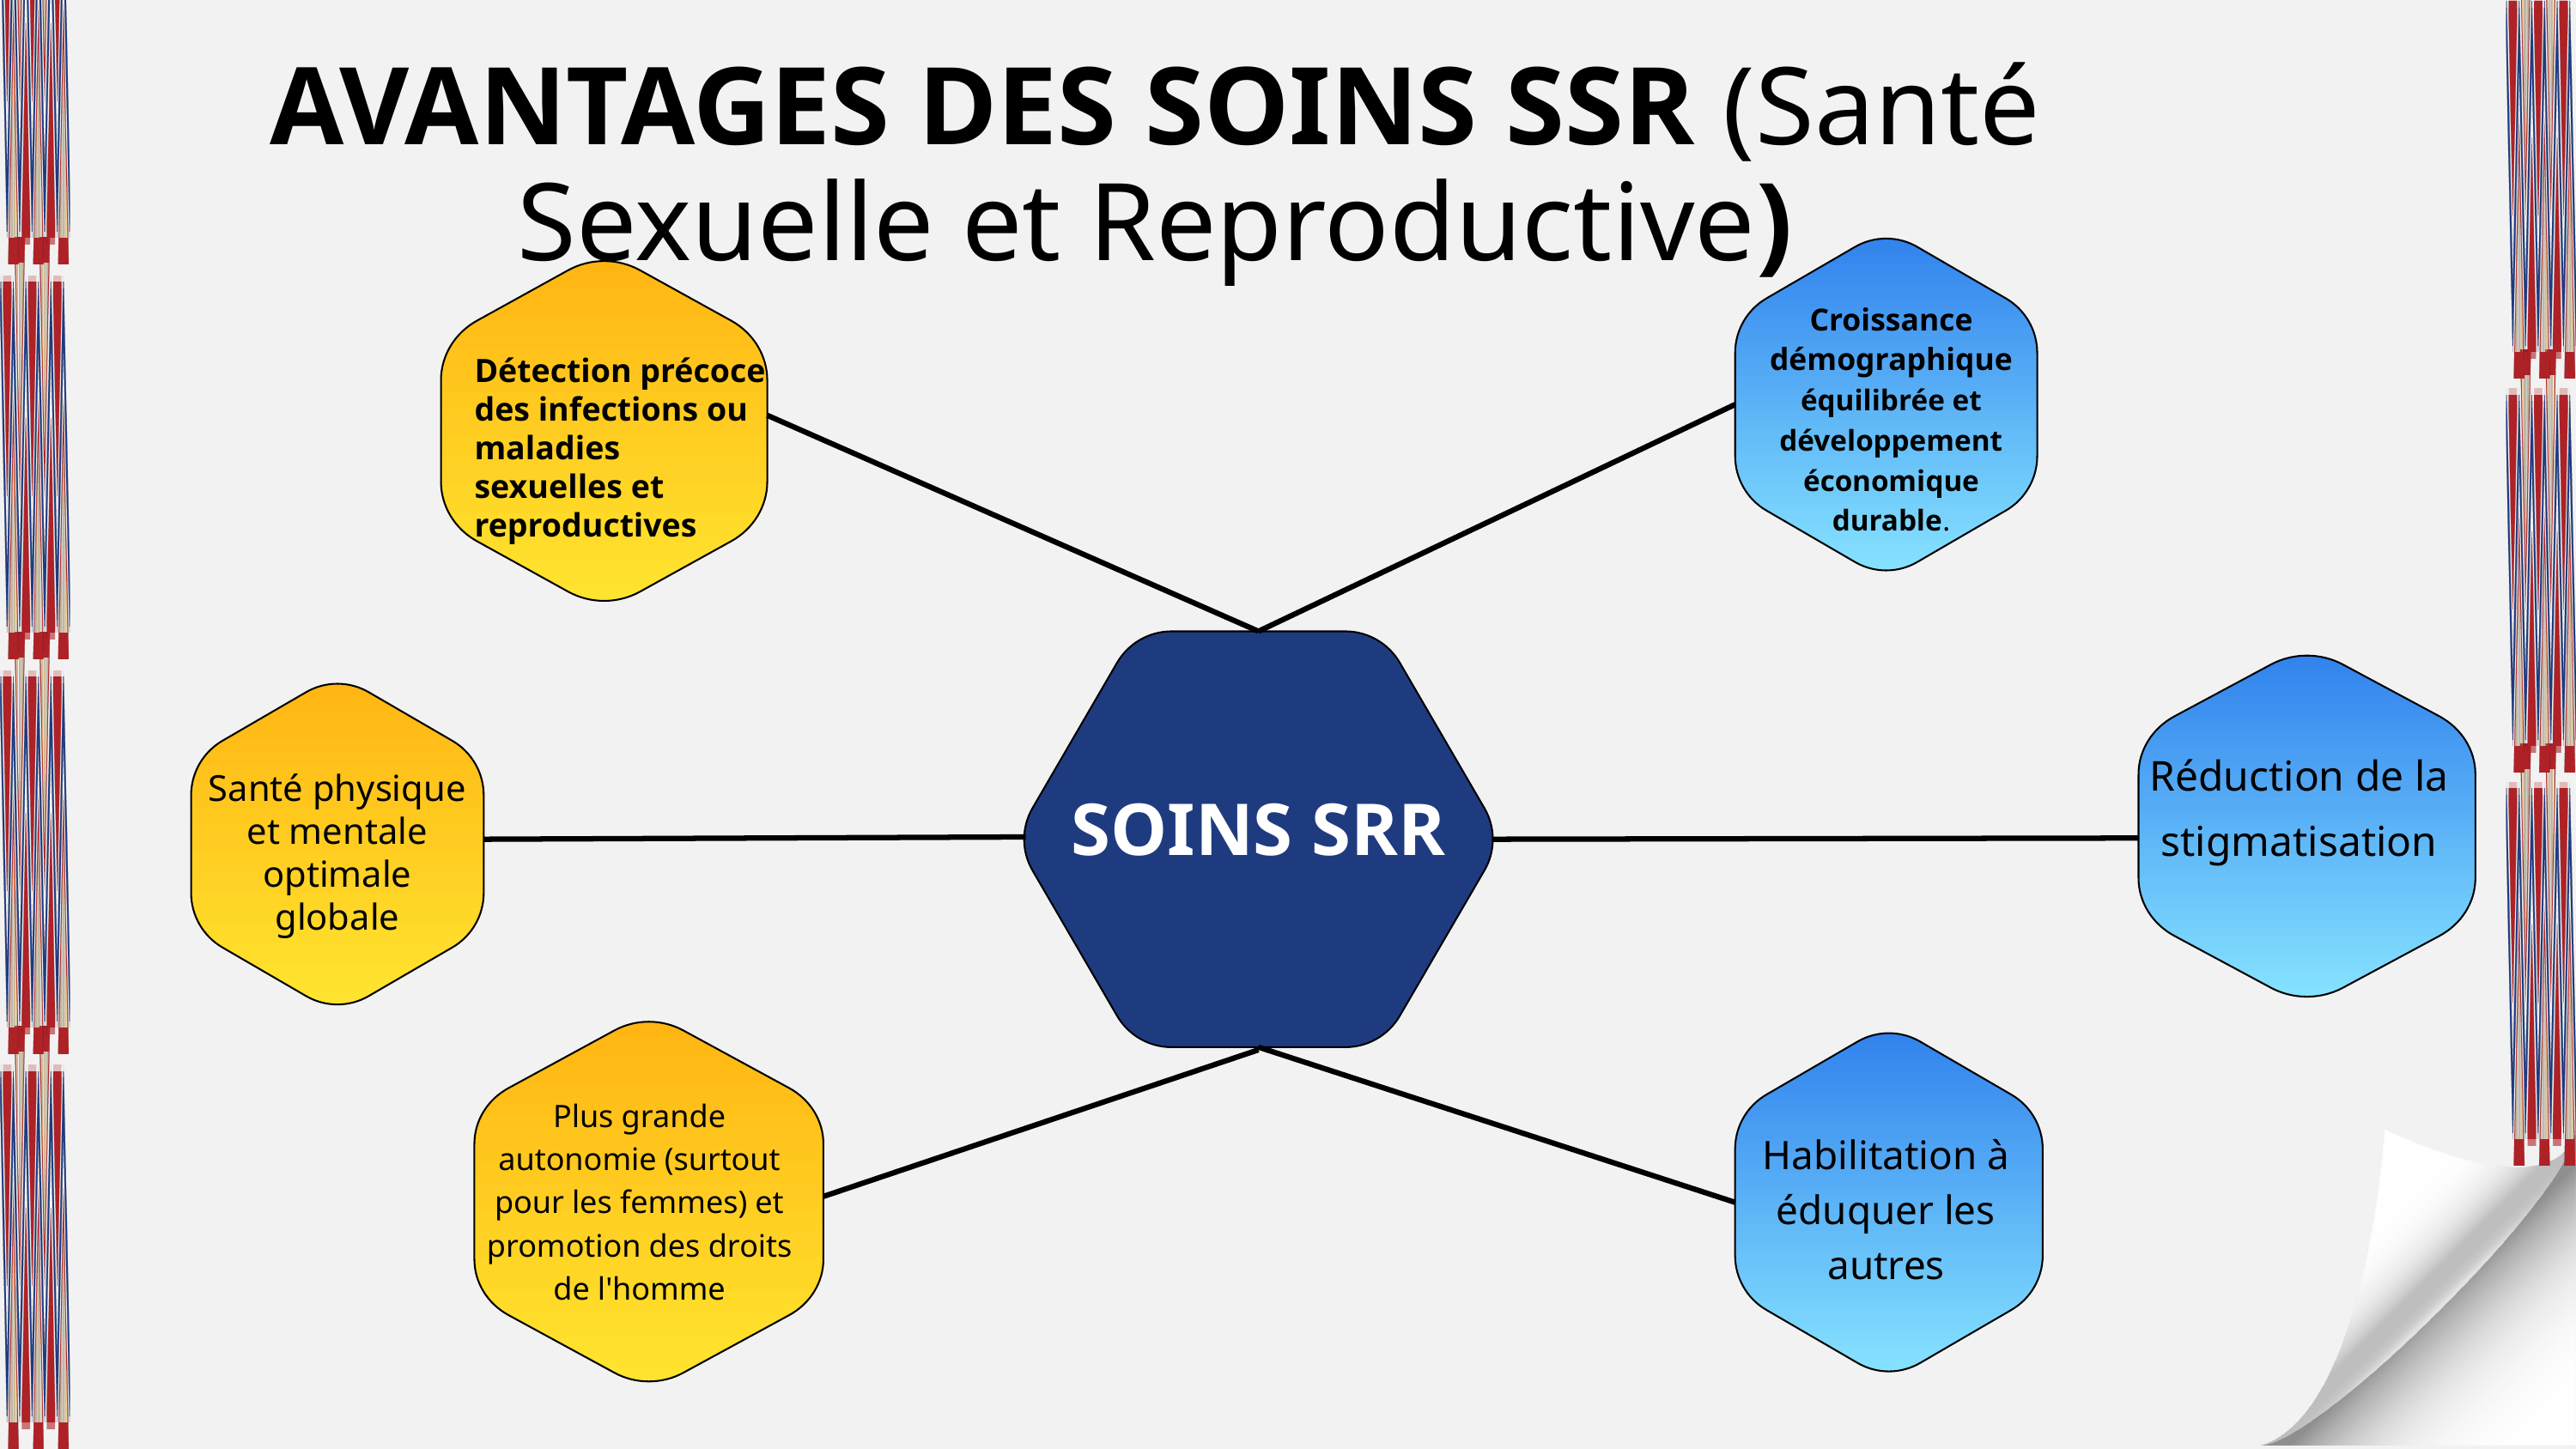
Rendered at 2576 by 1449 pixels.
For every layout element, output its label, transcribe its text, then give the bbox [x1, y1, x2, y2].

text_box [1735, 1022, 2044, 1382]
text_box [2506, 773, 2576, 1166]
text_box [0, 1054, 70, 1449]
text_box [2506, 0, 2576, 379]
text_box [191, 673, 484, 1015]
text_box [2506, 379, 2576, 773]
text_box AVANTAGES DES SOINS SSR (Santé Sexuelle et Reproductive) [131, 50, 2180, 282]
text_box SOINS SRR [1014, 784, 1046, 1042]
text_box Réduction de la stigmatisation [2123, 734, 2134, 865]
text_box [1050, 595, 1467, 1084]
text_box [2138, 645, 2476, 1008]
text_box [0, 659, 70, 1054]
text_box [0, 0, 70, 264]
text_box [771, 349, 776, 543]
text_box [0, 264, 70, 659]
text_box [440, 250, 768, 612]
text_box SOINS SRR [1470, 784, 1503, 1042]
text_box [1735, 228, 2038, 581]
text_box [2259, 1129, 2576, 1446]
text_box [474, 1011, 824, 1392]
